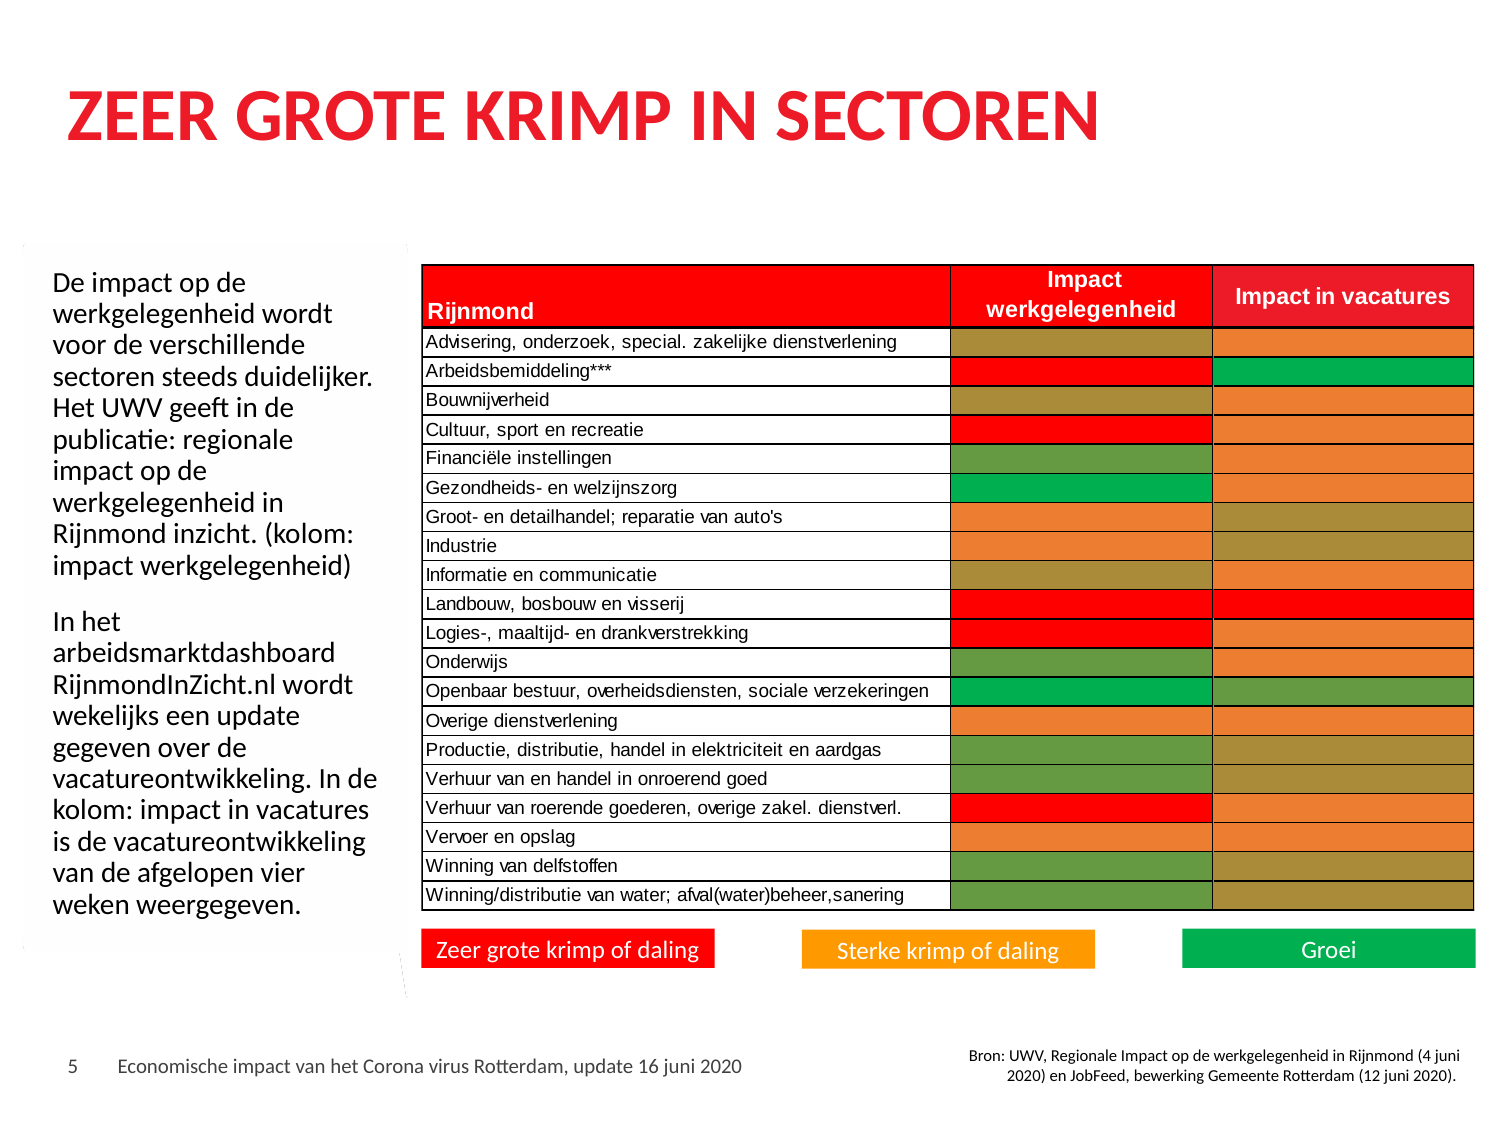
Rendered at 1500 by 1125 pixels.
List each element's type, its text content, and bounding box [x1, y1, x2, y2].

picture [421, 264, 1476, 913]
text_box Groei [1180, 927, 1478, 970]
text_box Bron: UWV, Regionale Impact op de werkgelegenheid in Rijnmond (4 juni 2020) en JobFeed, bewerking Gemeente Rotterdam (12 juni 2020). [945, 1037, 1476, 1093]
text_box Zeer grote krimp of daling [419, 927, 717, 970]
list De impact op de werkgelegenheid wordt voor de verschillende sectoren steeds duidelijker. Het UWV geeft in de publicatie: regionale impact op de werkgelegenheid in Rijnmond inzicht. (kolom: impact werkgelegenheid) In het arbeidsmarktdashboard RijnmondInZicht.nl wordt wekelijks een update gegeven over de vacatureontwikkeling. In de kolom: impact in vacatures is de vacatureontwikkeling van de afgelopen vier weken weergegeven. [22, 243, 408, 998]
text_box Sterke krimp of daling [800, 927, 1097, 971]
title Zeer grote krimp in sectoren [67, 90, 1128, 217]
slide_number 5 [67, 1051, 115, 1080]
footer Economische impact van het Corona virus Rotterdam, update 16 juni 2020 [117, 1051, 910, 1079]
